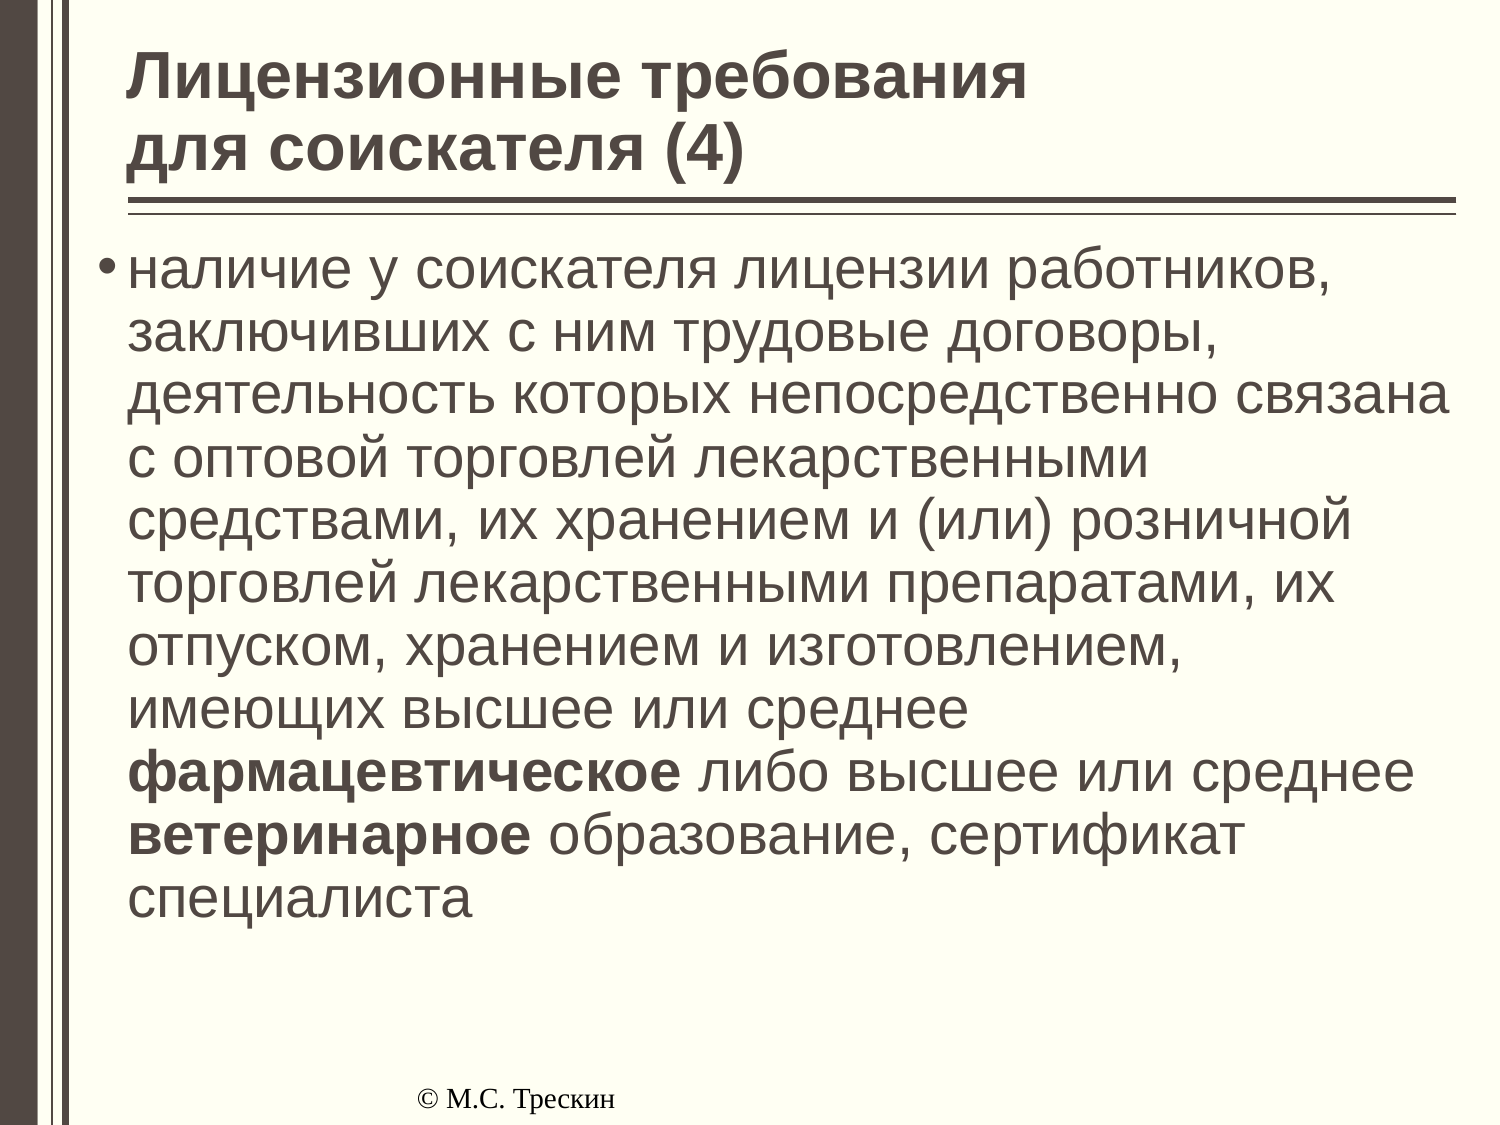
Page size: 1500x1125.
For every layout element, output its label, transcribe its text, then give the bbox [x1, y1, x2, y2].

list наличие у соискателя лицензии работников, заключивших с ним трудовые договоры, деятельность которых непосредственно связана с оптовой торговлей лекарственными средствами, их хранением и (или) розничной торговлей лекарственными препаратами, их отпуском, хранением и изготовлением, имеющих высшее или среднее фармацевтическое либо высшее или среднее ветеринарное образование, сертификат специалиста [97, 230, 1457, 1067]
title Лицензионные требования для соискателя (4) [126, 12, 1457, 193]
footer © М.С. Трескин [126, 1066, 905, 1125]
